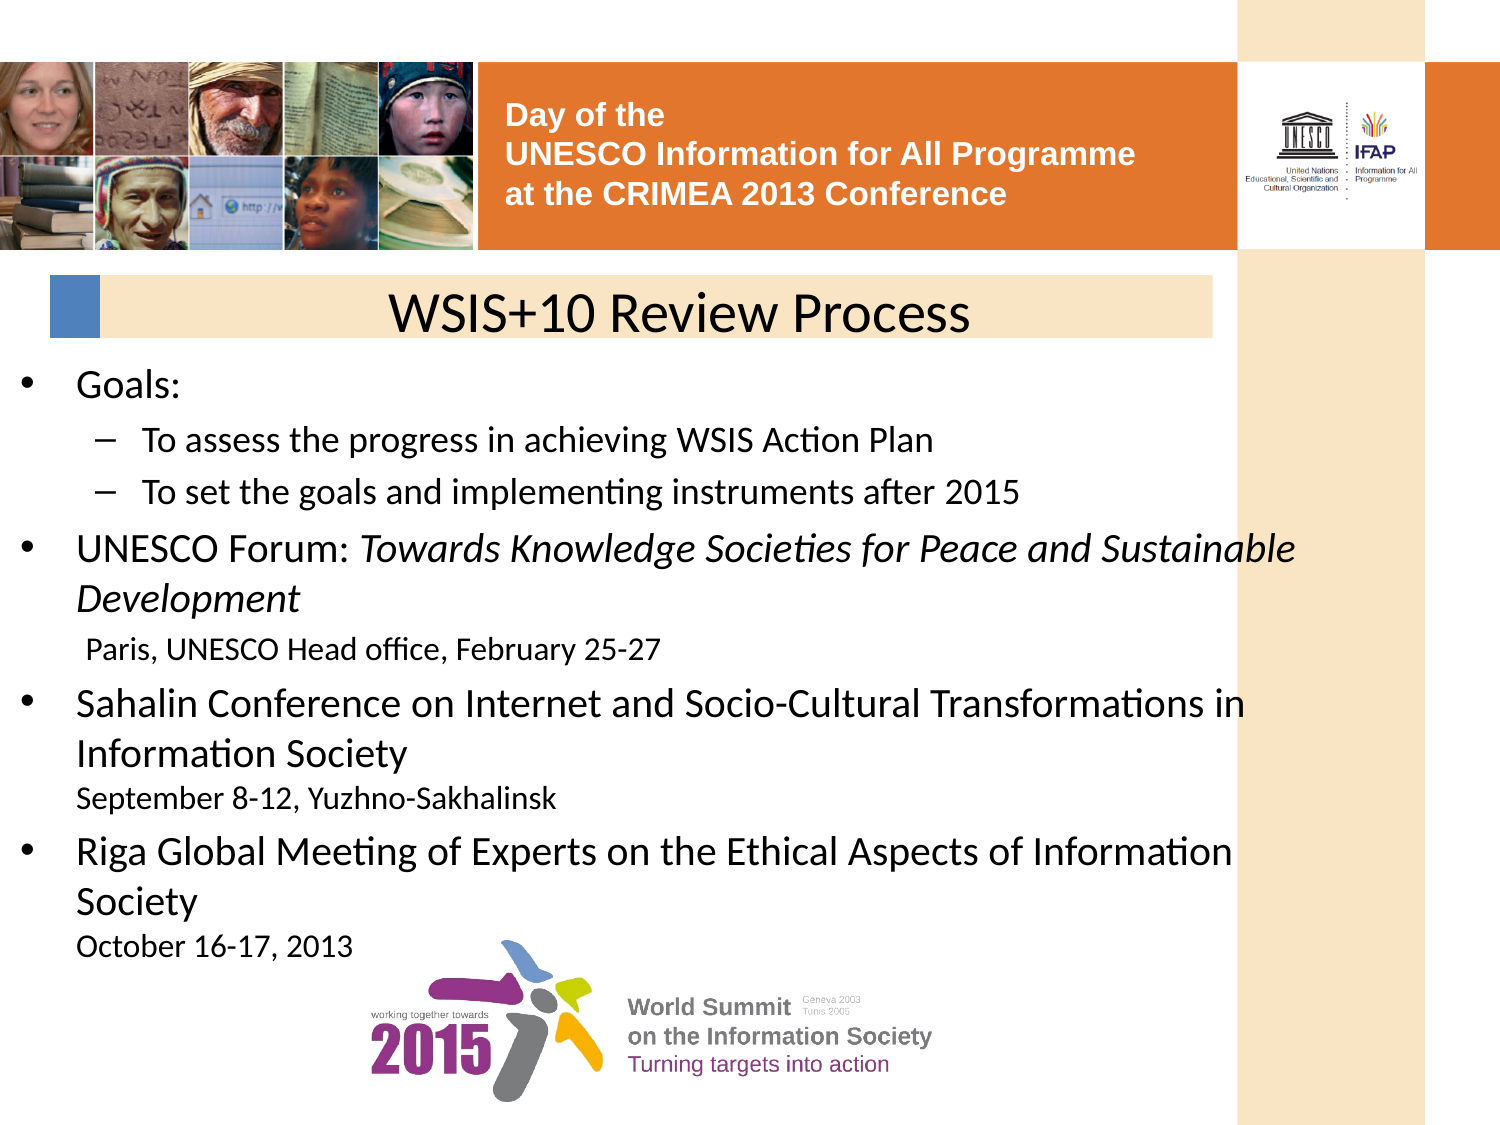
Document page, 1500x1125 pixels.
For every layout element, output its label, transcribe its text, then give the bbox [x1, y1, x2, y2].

picture [371, 940, 932, 1102]
list Goals: To assess the progress in achieving WSIS Action Plan To set the goals and implementing instruments after 2015 UNESCO Forum: Towards Knowledge Societies for Peace and Sustainable Development Paris, UNESCO Head office, February 25-27 Sahalin Conference on Internet and Socio-Cultural Transformations in Information Society September 8-12, Yuzhno-Sakhalinsk Riga Global Meeting of Experts on the Ethical Aspects of Information Society October 16-17, 2013 [5, 349, 1356, 1005]
picture [0, 62, 473, 250]
picture [1243, 97, 1420, 210]
title WSIS+10 Review Process [92, 267, 1268, 342]
